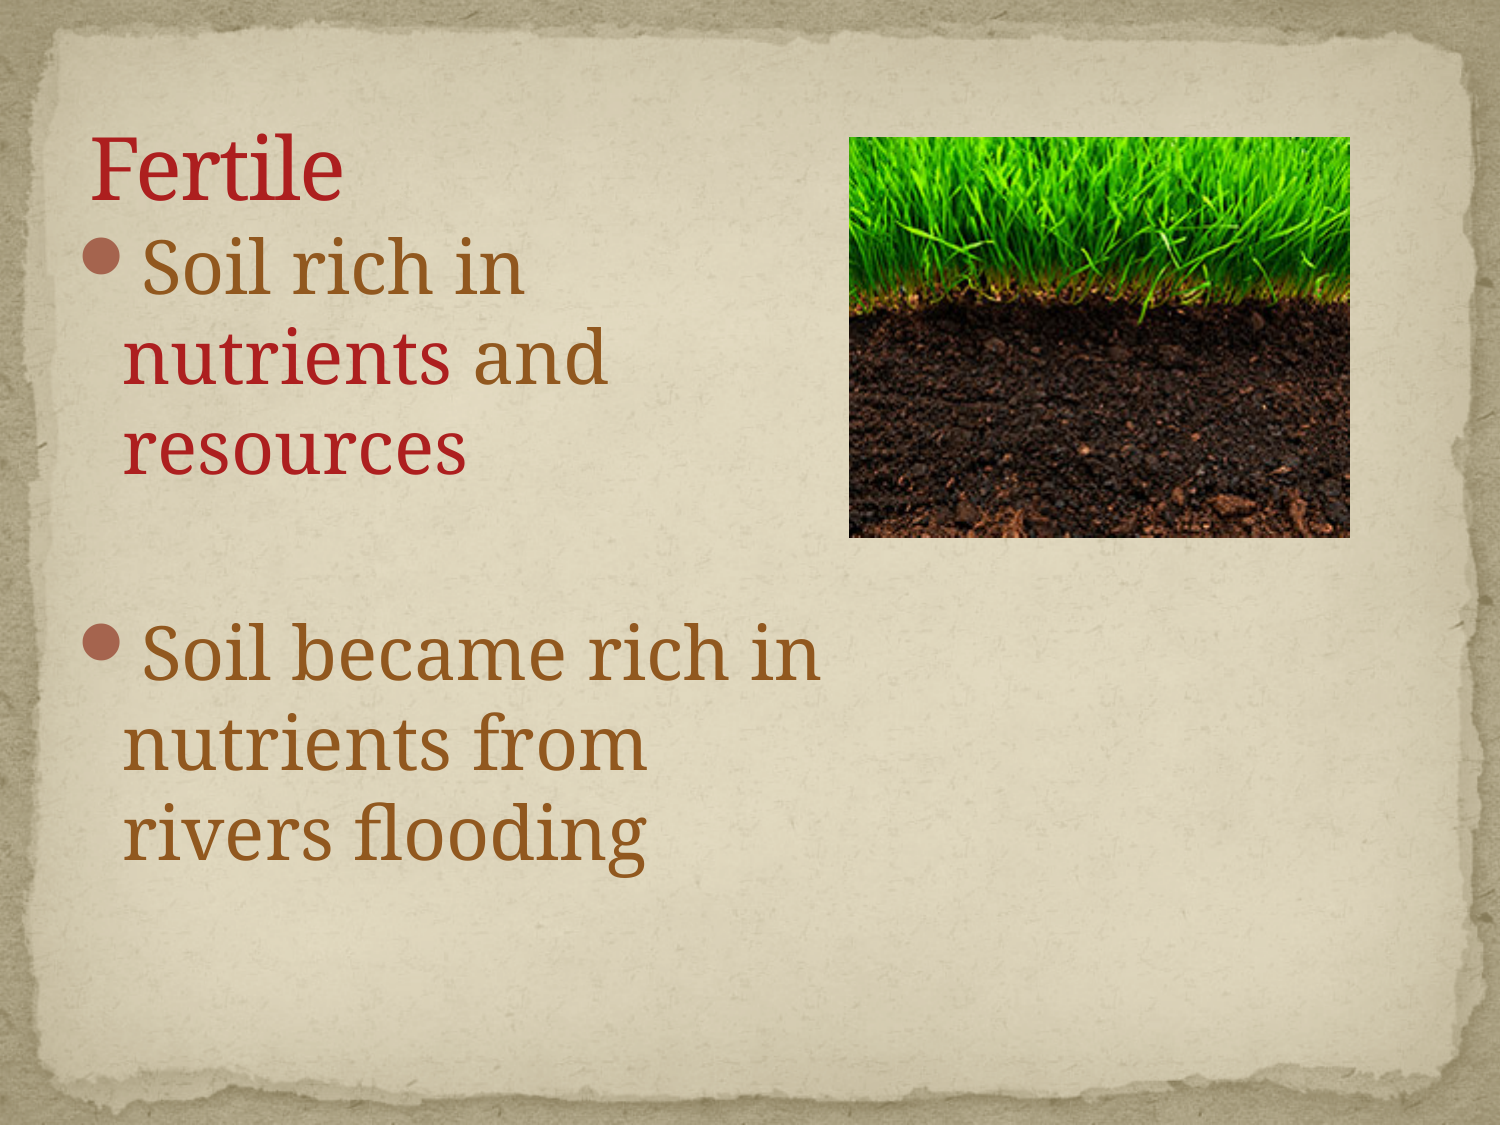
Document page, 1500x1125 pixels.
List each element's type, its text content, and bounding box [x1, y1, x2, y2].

list Soil rich in nutrients and resources Soil became rich in nutrients from rivers flooding [62, 212, 875, 963]
picture [849, 137, 1350, 538]
title Fertile [74, 24, 1425, 225]
